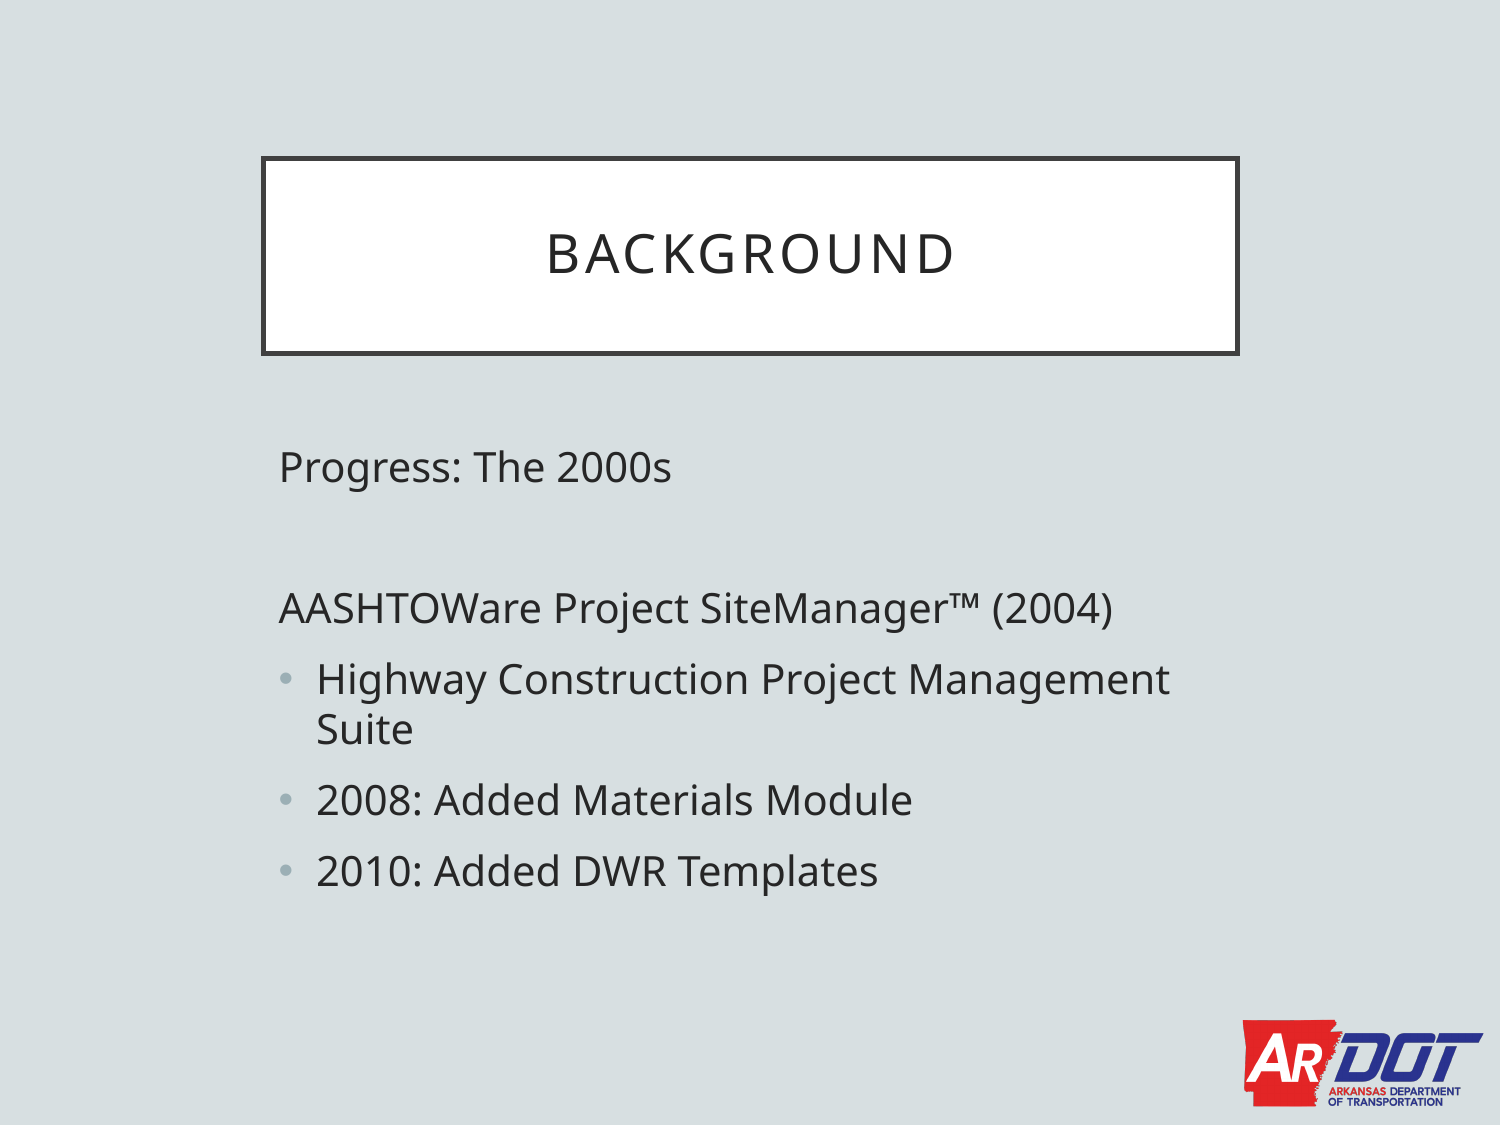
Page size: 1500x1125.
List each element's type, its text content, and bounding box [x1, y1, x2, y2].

list Progress: The 2000s AASHTOWare Project SiteManager™ (2004) Highway Construction Project Management Suite 2008: Added Materials Module 2010: Added DWR Templates [263, 432, 1238, 942]
title background [261, 156, 1240, 356]
picture [1240, 1017, 1486, 1109]
